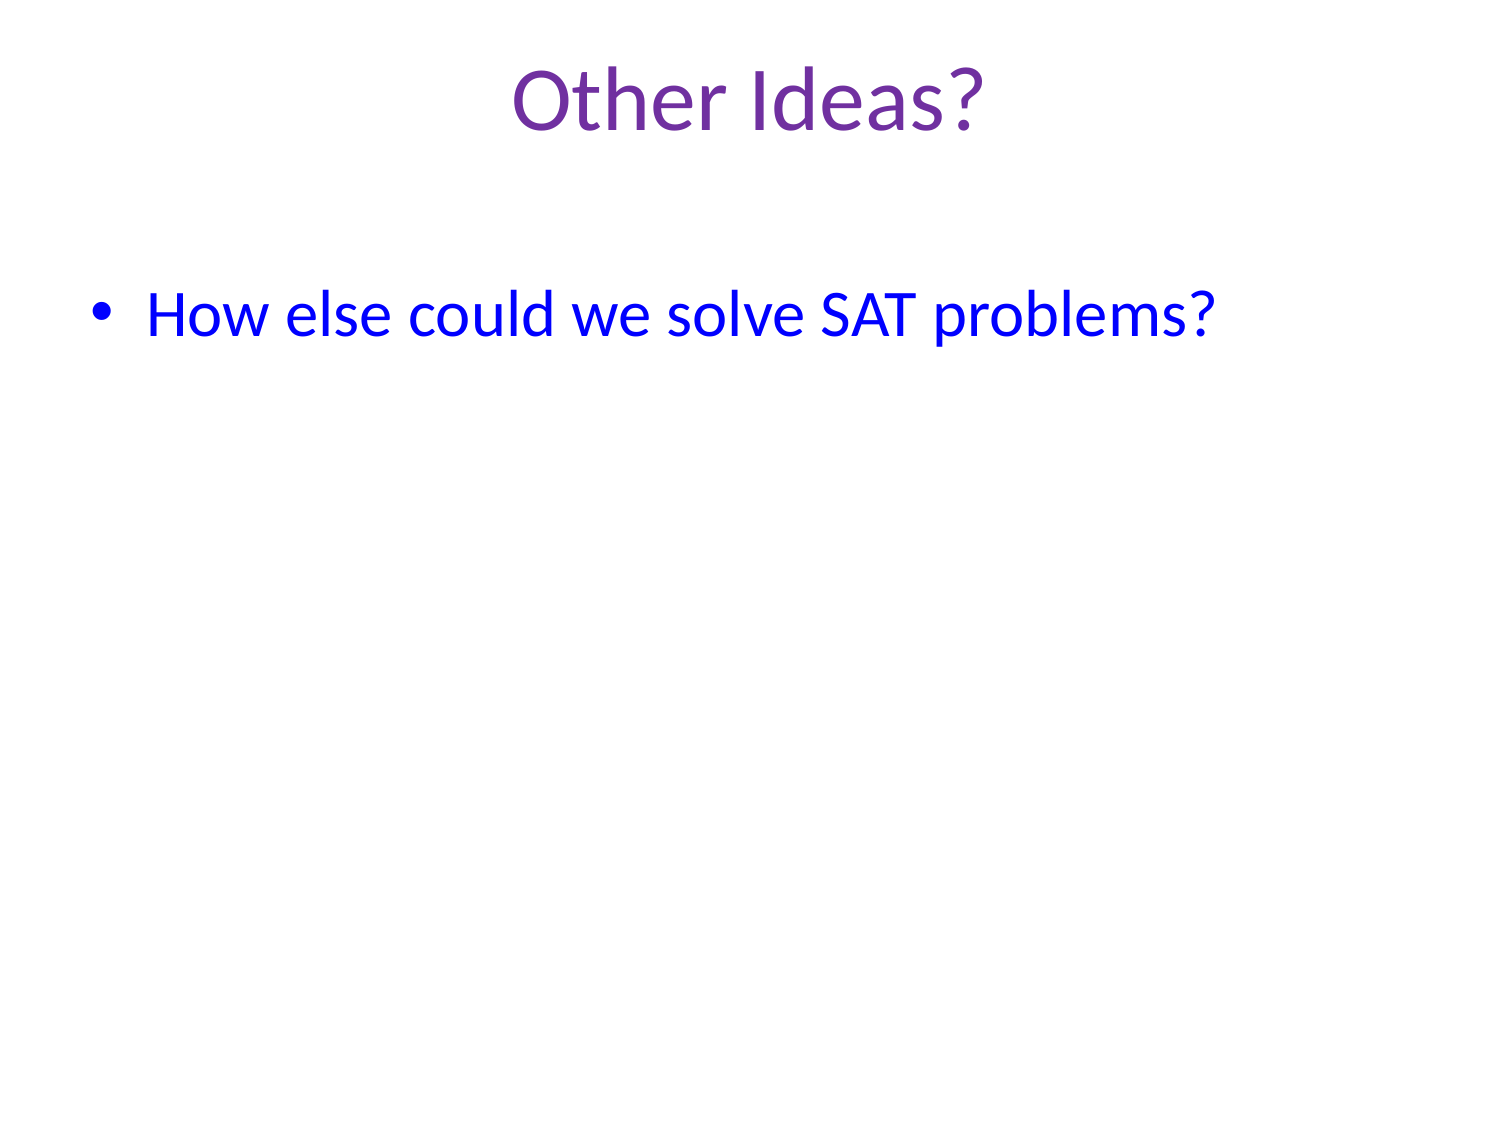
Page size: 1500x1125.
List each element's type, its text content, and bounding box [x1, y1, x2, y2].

title Other Ideas? [74, 0, 1426, 188]
list How else could we solve SAT problems? [74, 262, 1426, 1006]
